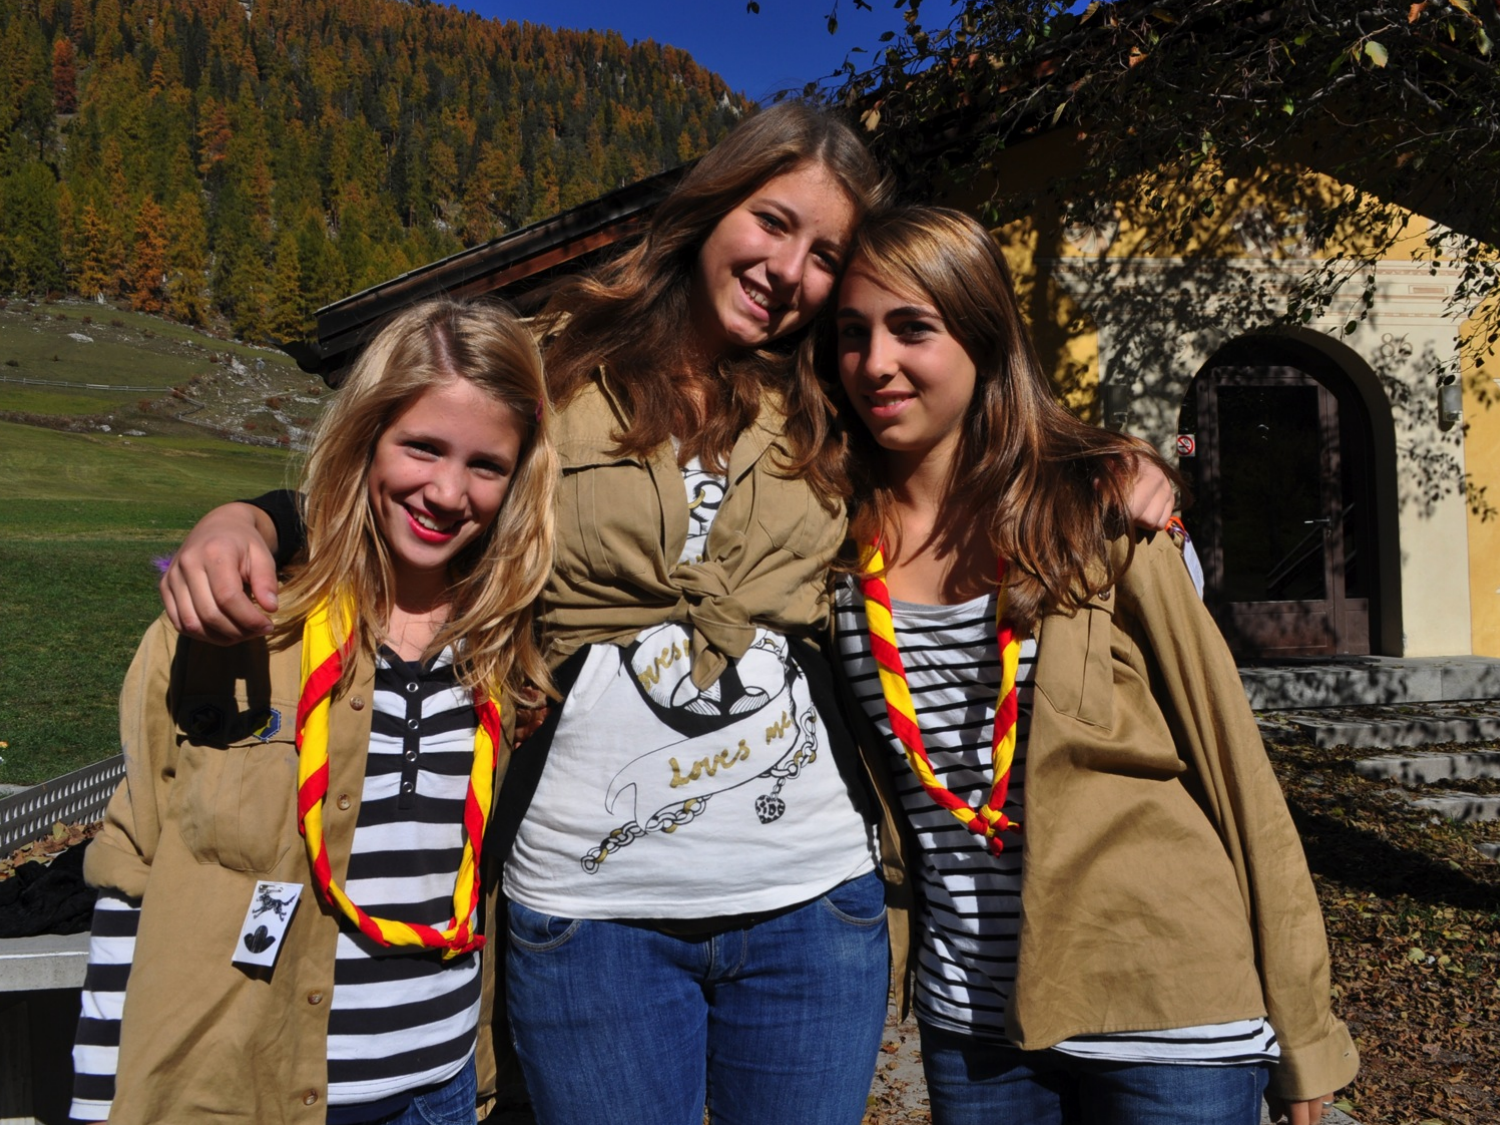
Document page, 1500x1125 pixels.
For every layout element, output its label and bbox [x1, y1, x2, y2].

list [0, 0, 1500, 1125]
